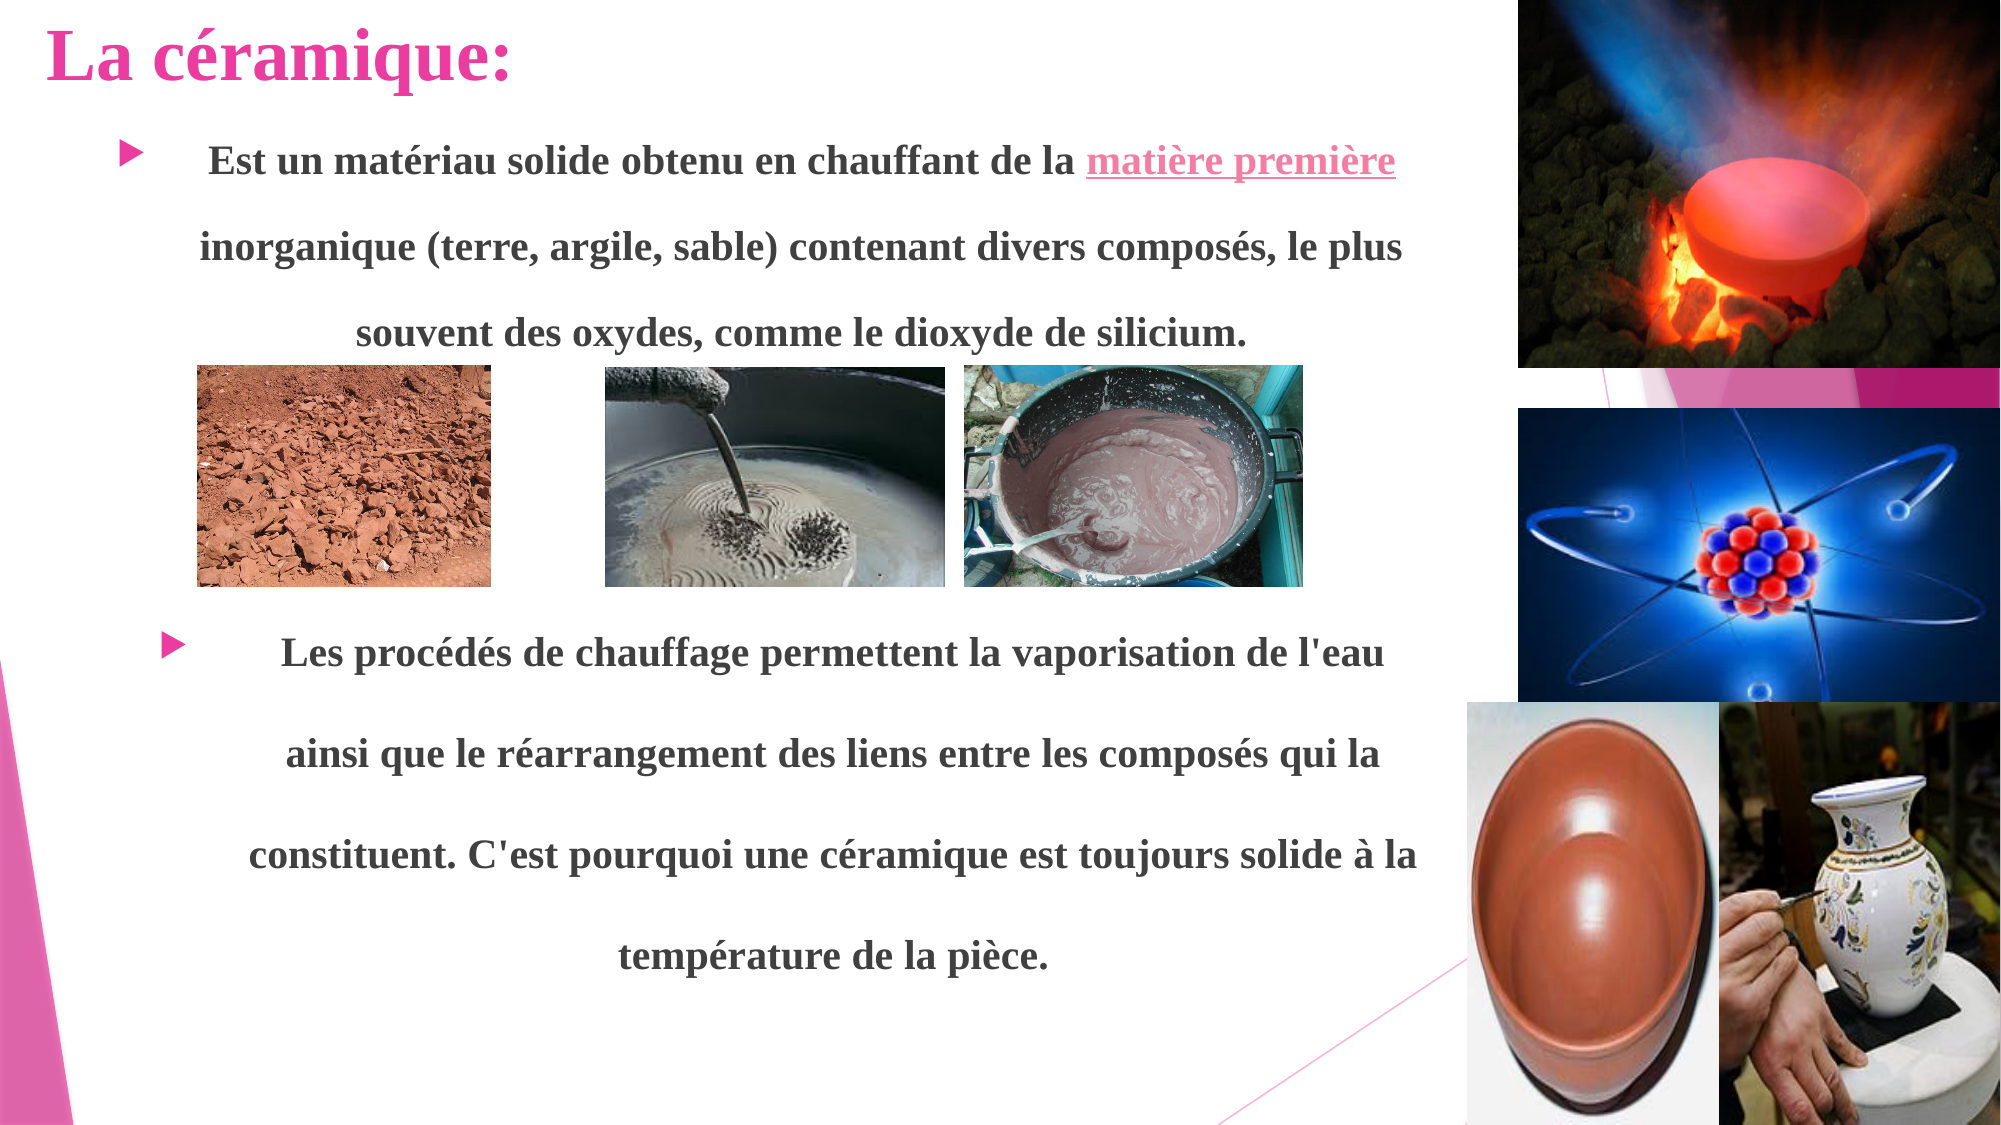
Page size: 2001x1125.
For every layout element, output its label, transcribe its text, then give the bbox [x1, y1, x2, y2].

title La céramique: [31, 0, 1516, 185]
picture [964, 364, 1304, 587]
picture [196, 364, 492, 587]
picture [1518, 0, 2000, 368]
list Est un matériau solide obtenu en chauffant de la matière première inorganique (terre, argile, sable) contenant divers composés, le plus souvent des oxydes, comme le dioxyde de silicium. Les procédés de chauffage permettent la vaporisation de l'eau ainsi que le réarrangement des liens entre les composés qui la constituent. C'est pourquoi une céramique est toujours solide à la température de la pièce. [101, 90, 1449, 988]
picture [605, 366, 945, 587]
picture [1467, 408, 2000, 1125]
